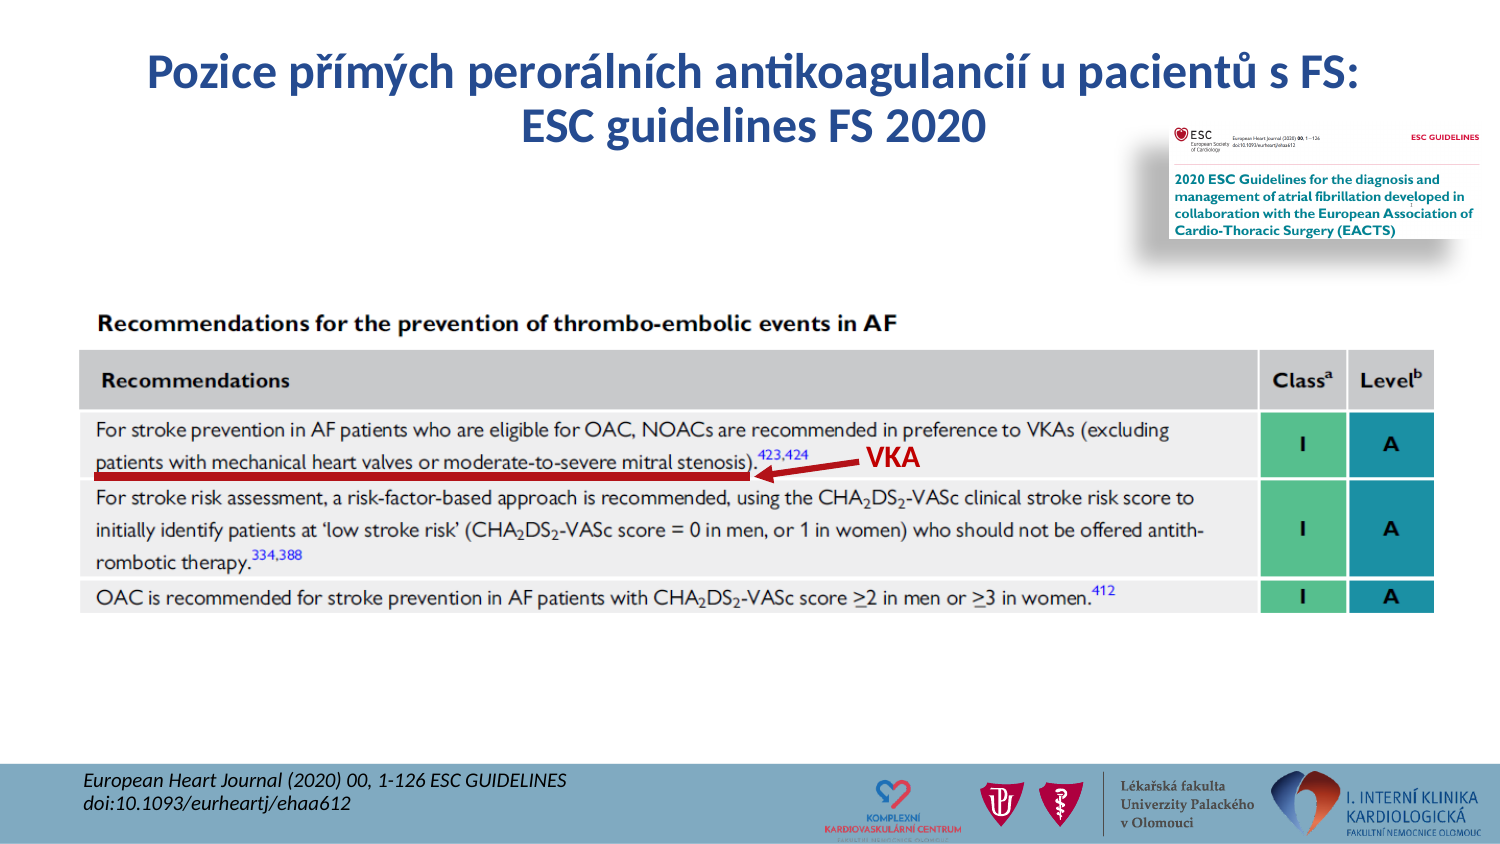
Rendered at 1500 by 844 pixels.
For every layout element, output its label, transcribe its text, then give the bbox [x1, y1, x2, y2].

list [74, 304, 1434, 615]
picture [1169, 121, 1482, 239]
title Pozice přímých perorálních antikoagulancií u pacientů s FS: ESC guidelines FS 2020 [75, 61, 1434, 137]
picture [1271, 771, 1481, 836]
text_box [754, 461, 860, 477]
picture [825, 779, 961, 842]
list European Heart Journal (2020) 00, 1-126 ESC GUIDELINES doi:10.1093/eurheartj/ehaa612 [75, 765, 825, 828]
